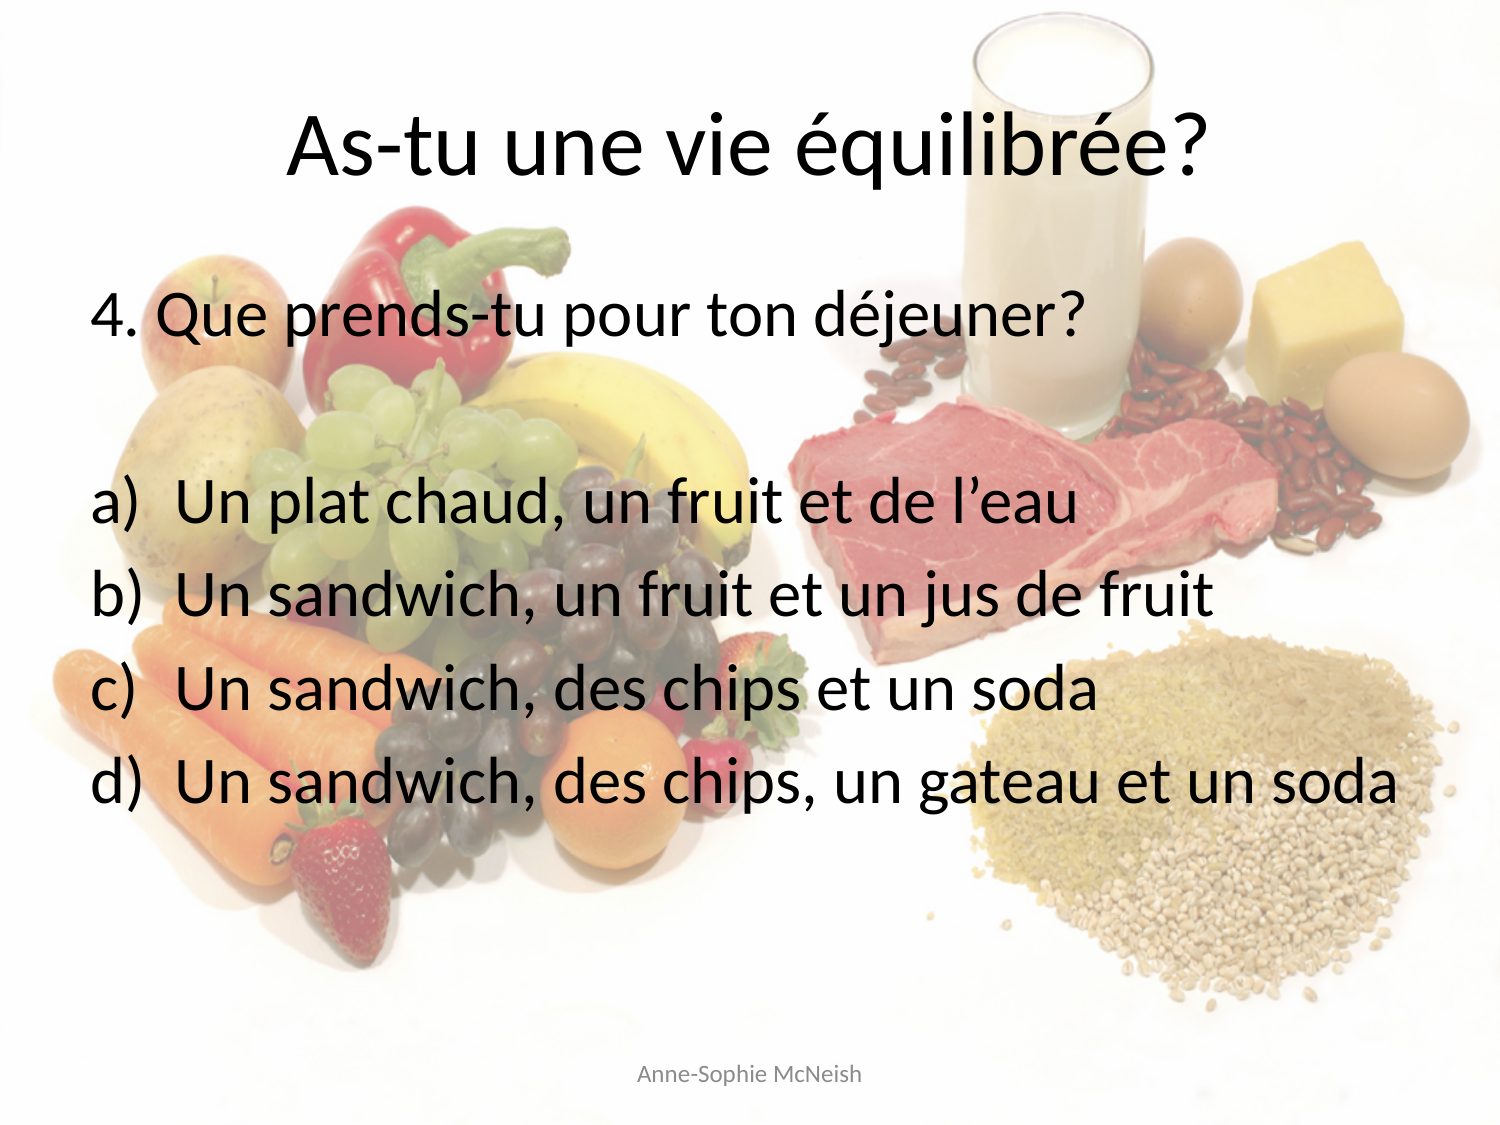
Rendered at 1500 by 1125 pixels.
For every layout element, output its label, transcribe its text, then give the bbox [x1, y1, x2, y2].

list 4. Que prends-tu pour ton déjeuner? Un plat chaud, un fruit et de l’eau Un sandwich, un fruit et un jus de fruit Un sandwich, des chips et un soda Un sandwich, des chips, un gateau et un soda [75, 262, 1425, 1005]
footer Anne-Sophie McNeish [512, 1042, 988, 1103]
title As-tu une vie équilibrée? [75, 45, 1425, 233]
